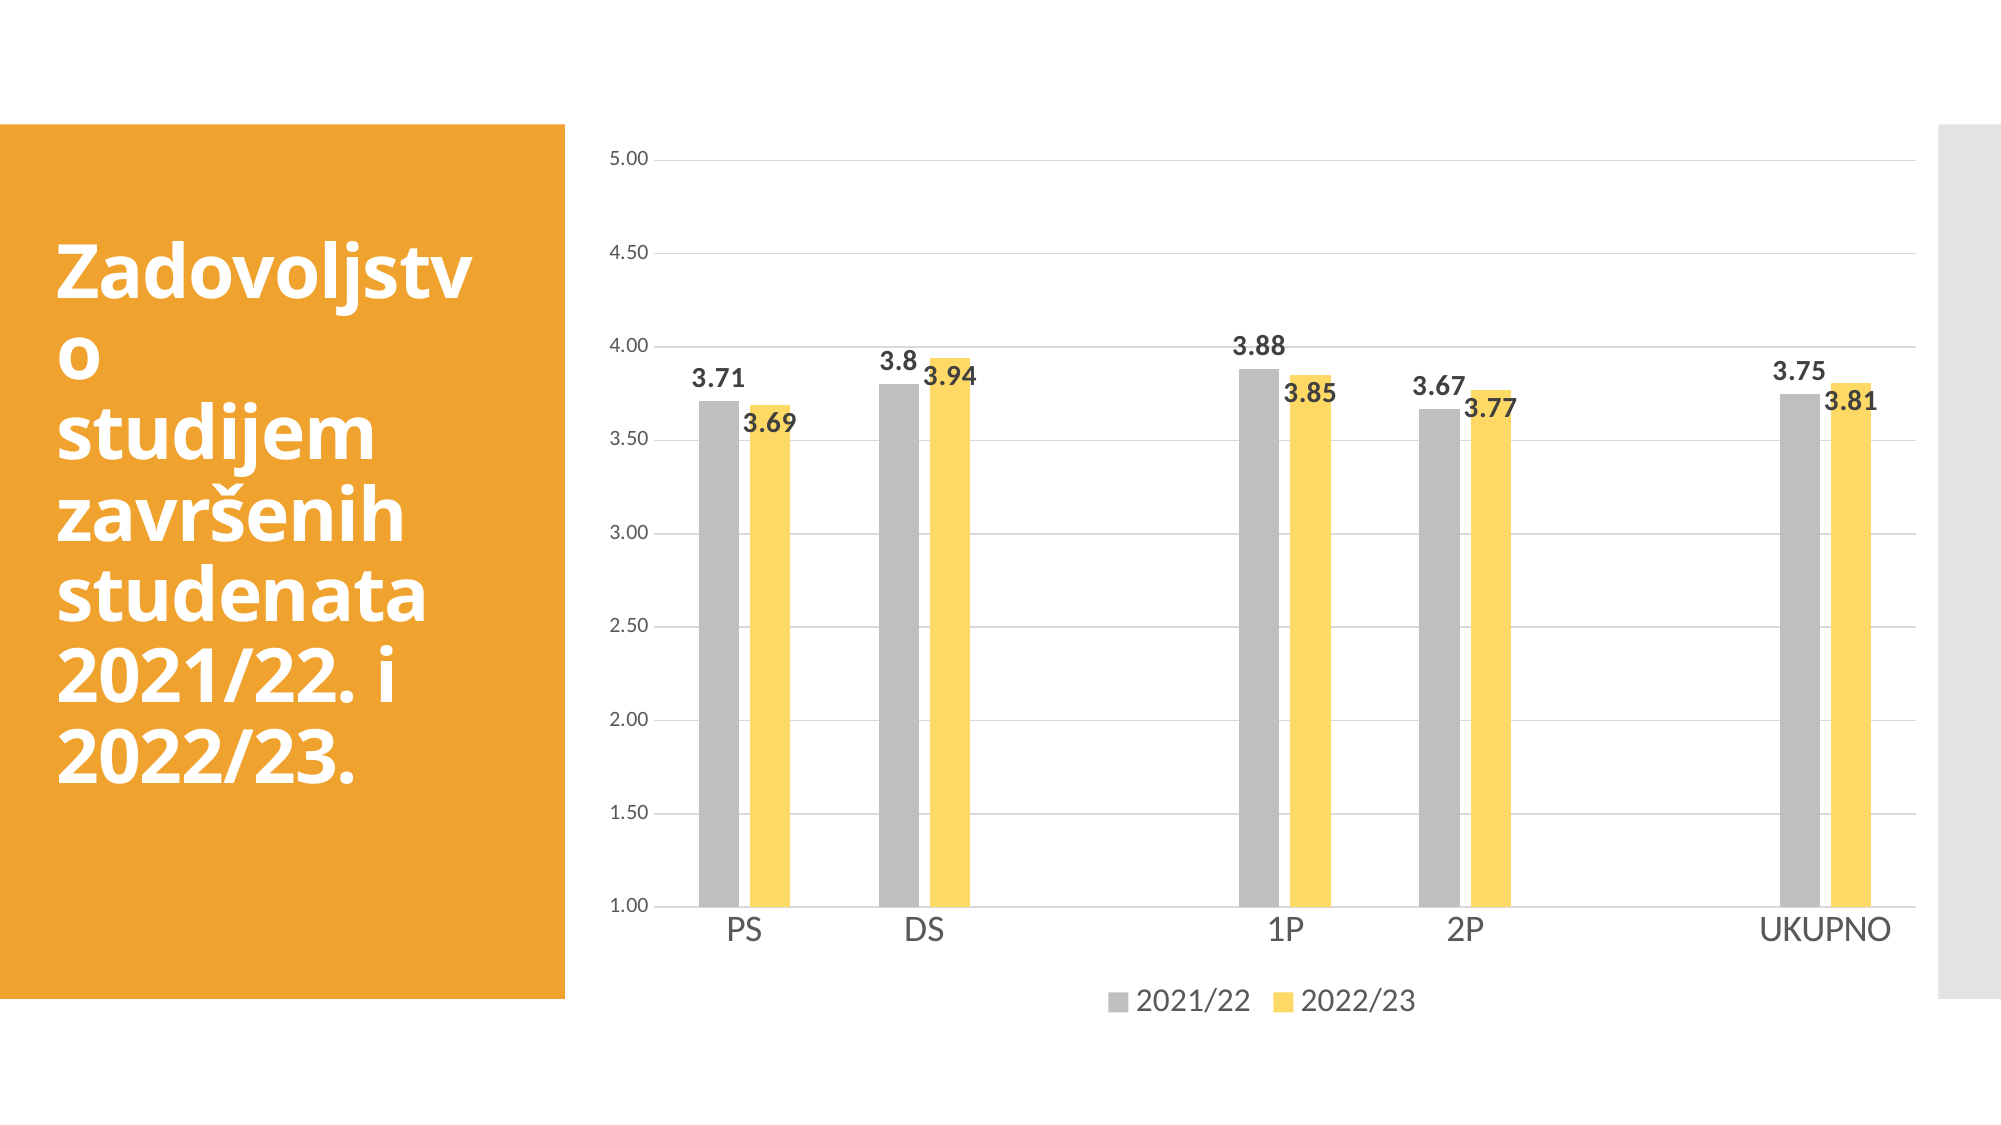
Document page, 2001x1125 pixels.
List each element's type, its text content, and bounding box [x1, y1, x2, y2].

chart [582, 130, 1943, 1026]
title Zadovoljstvo studijem završenih studenata 2021/22. i 2022/23. ​ [41, 184, 525, 940]
